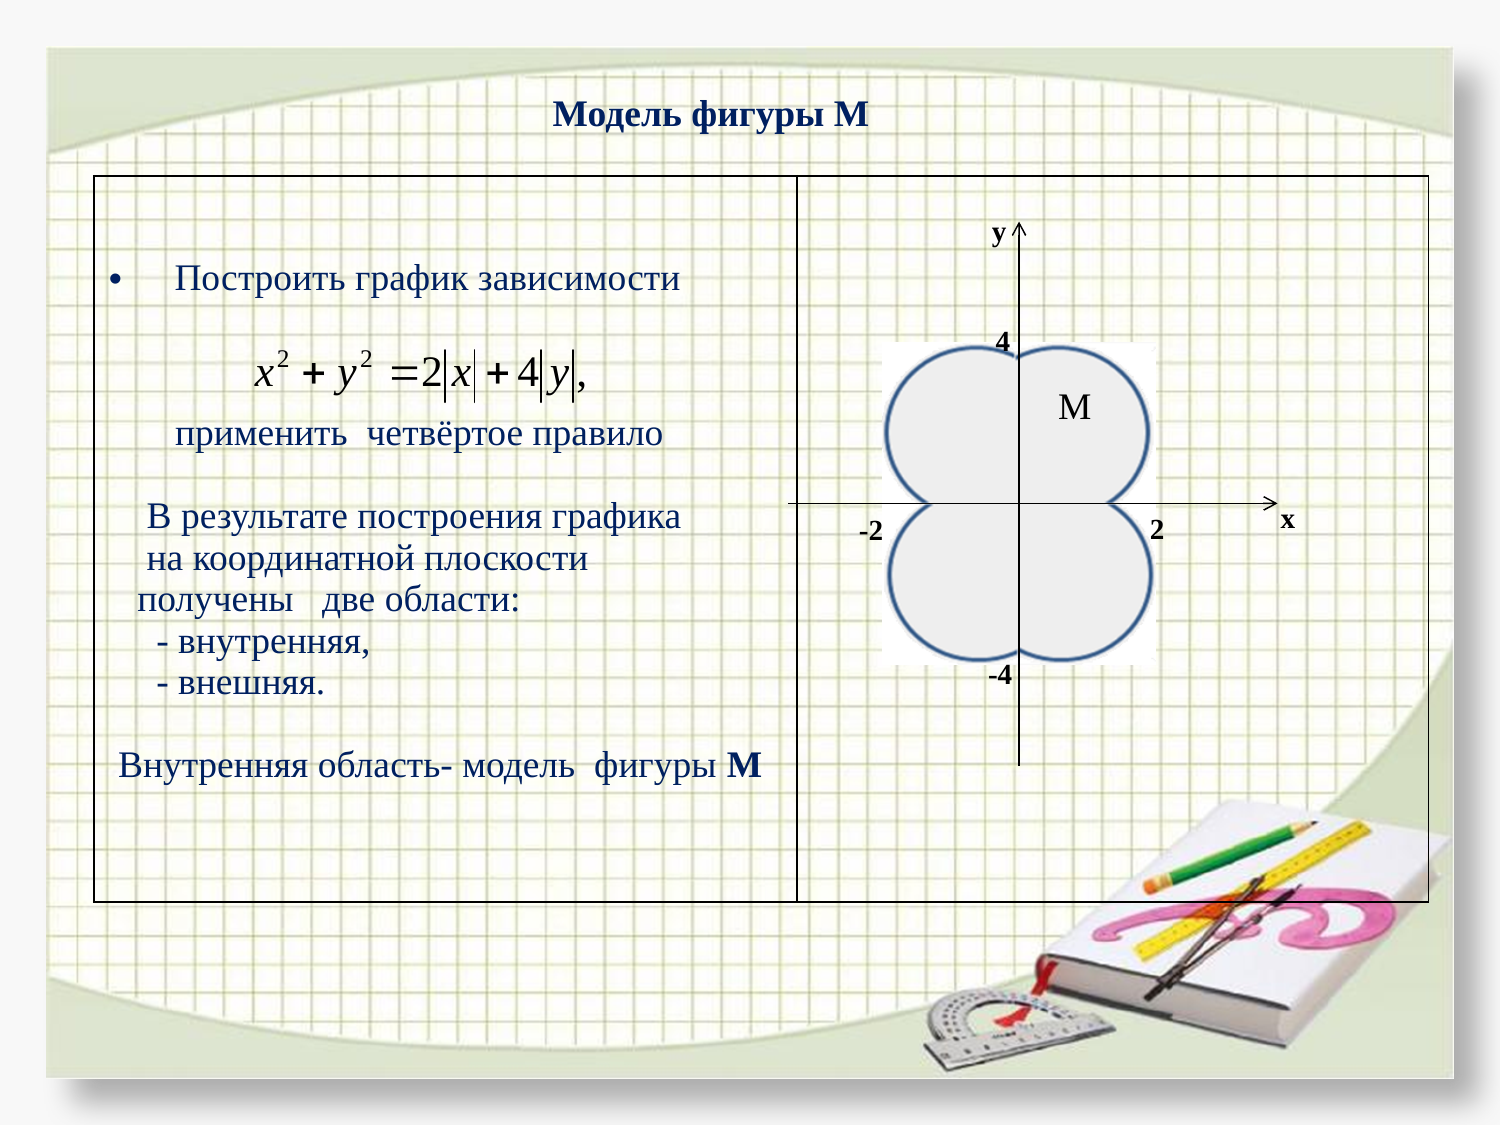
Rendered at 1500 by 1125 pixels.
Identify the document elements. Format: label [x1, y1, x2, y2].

picture [46, 46, 1454, 1079]
text_box [245, 339, 595, 413]
